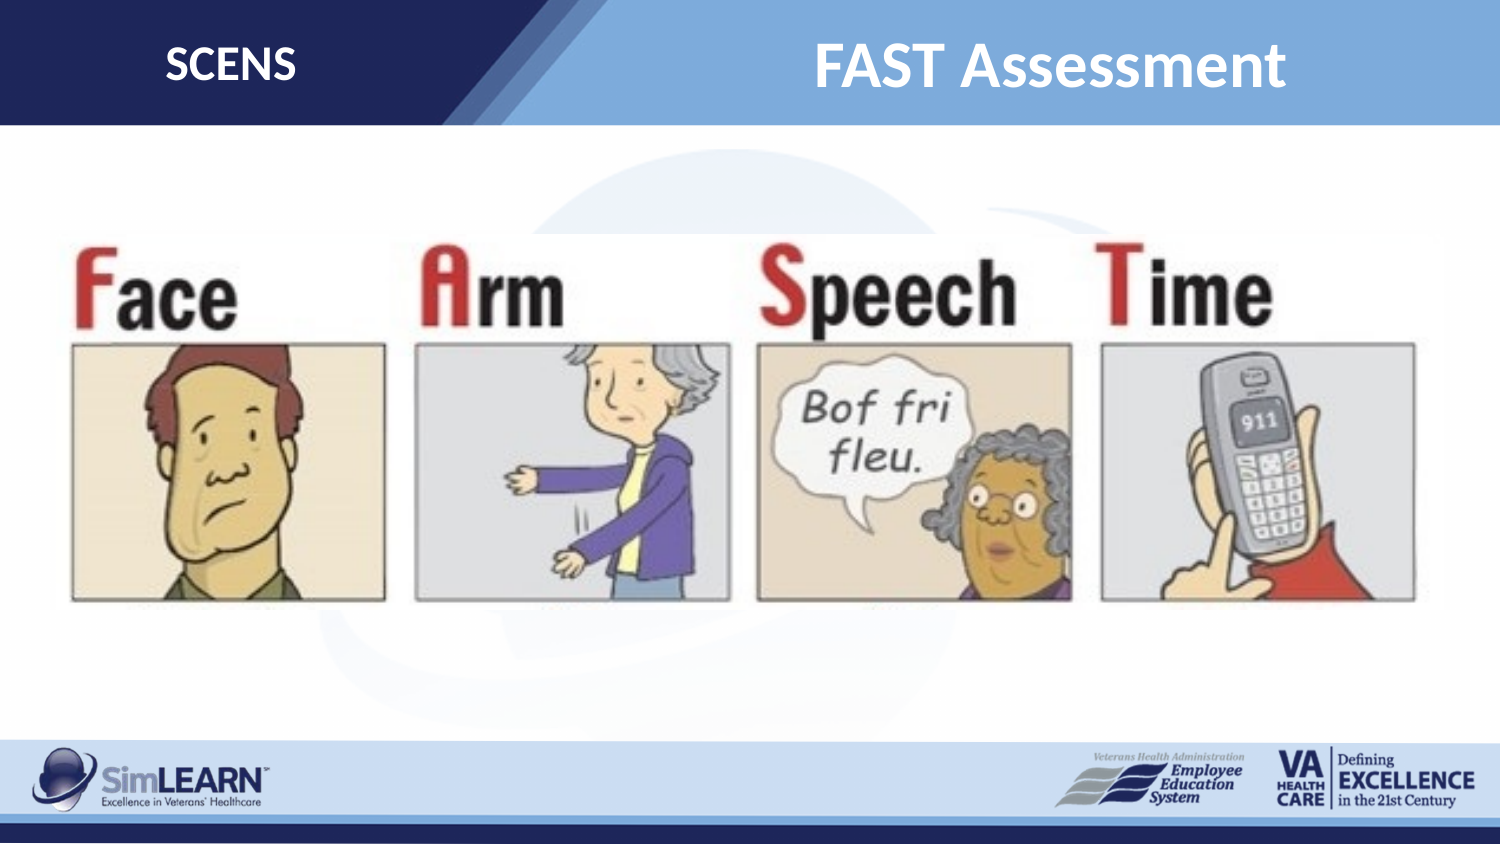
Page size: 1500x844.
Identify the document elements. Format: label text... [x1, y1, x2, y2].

picture [0, 0, 1500, 844]
text_box SCENS [0, 0, 463, 122]
title FAST Assessment [611, 0, 1500, 123]
